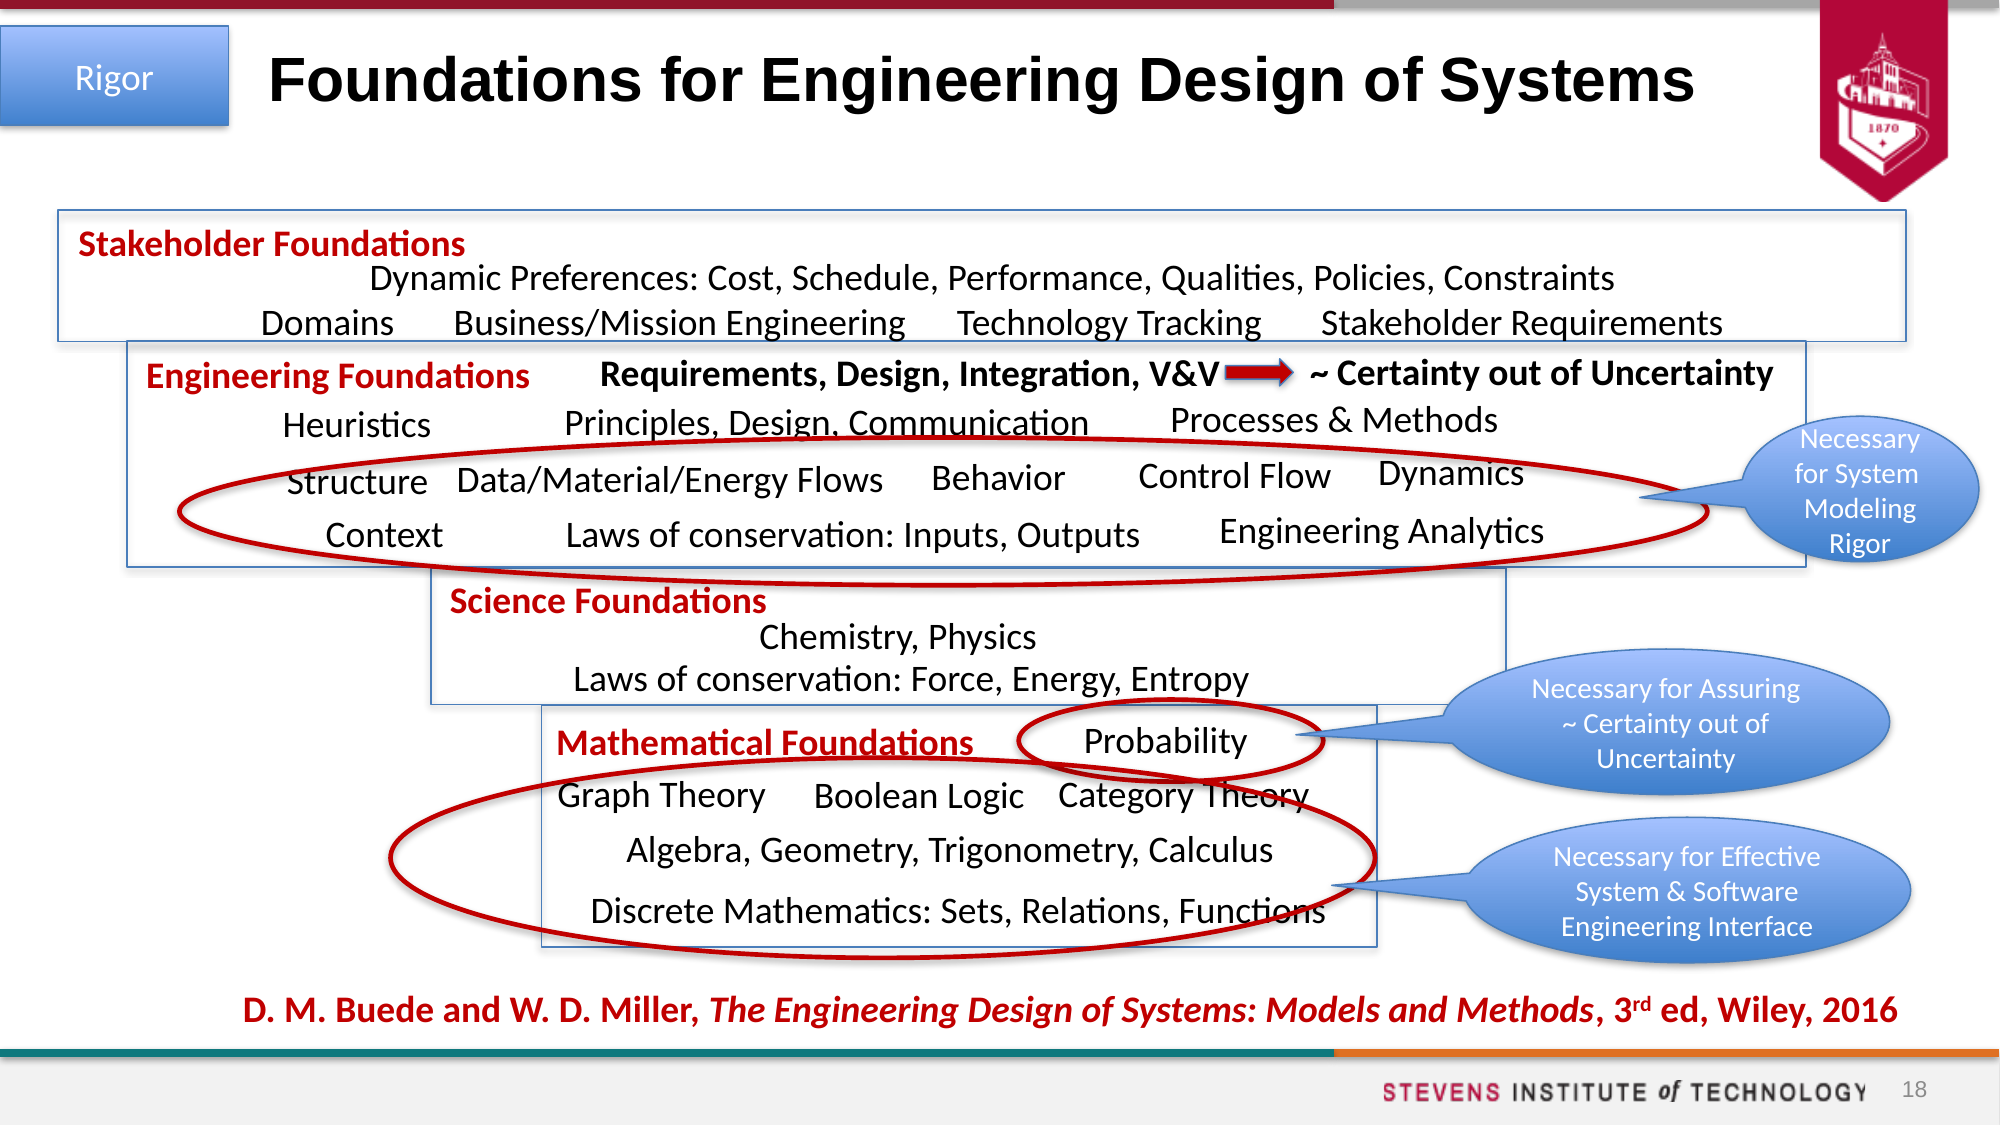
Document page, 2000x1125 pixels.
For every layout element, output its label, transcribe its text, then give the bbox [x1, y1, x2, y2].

text_box D. M. Buede and W. D. Miller, The Engineering Design of Systems: Models and Methods, 3rd ed, Wiley, 2016 [228, 977, 1914, 1038]
text_box Necessary for System Modeling Rigor [1914, 423, 1980, 555]
text_box Rigor [0, 25, 229, 126]
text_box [57, 209, 1907, 948]
slide_number 18 [1862, 1057, 1967, 1118]
title Foundations for Engineering Design of Systems [253, 31, 1851, 120]
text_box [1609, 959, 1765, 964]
